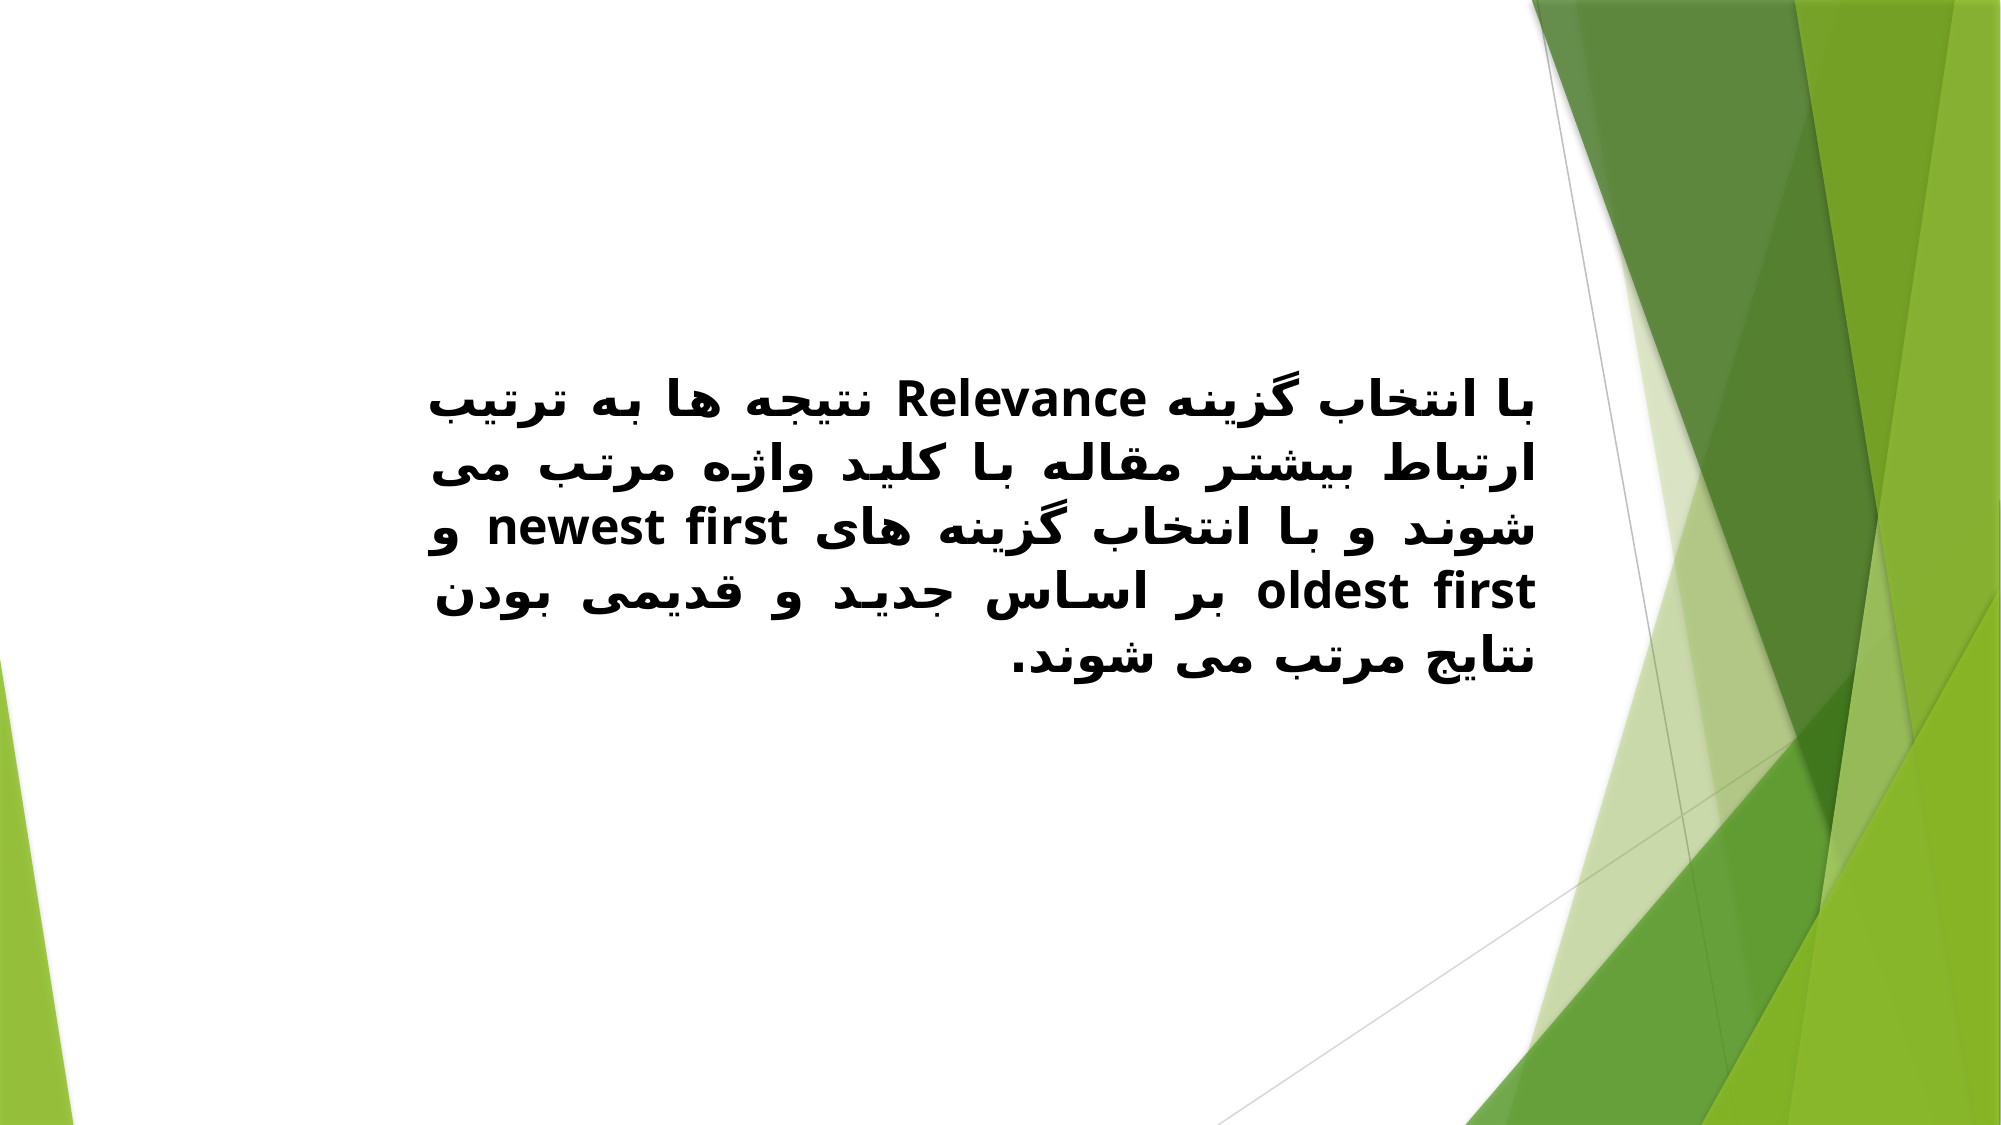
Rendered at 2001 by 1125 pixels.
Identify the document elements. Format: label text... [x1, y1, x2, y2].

text_box با انتخاب گزینه Relevance نتیجه ها به ترتیب ارتباط بیشتر مقاله با کلید واژه مرتب می شوند و با انتخاب گزینه های newest first و oldest first بر اساس جدید و قدیمی بودن نتایج مرتب می شوند. [409, 354, 1553, 691]
